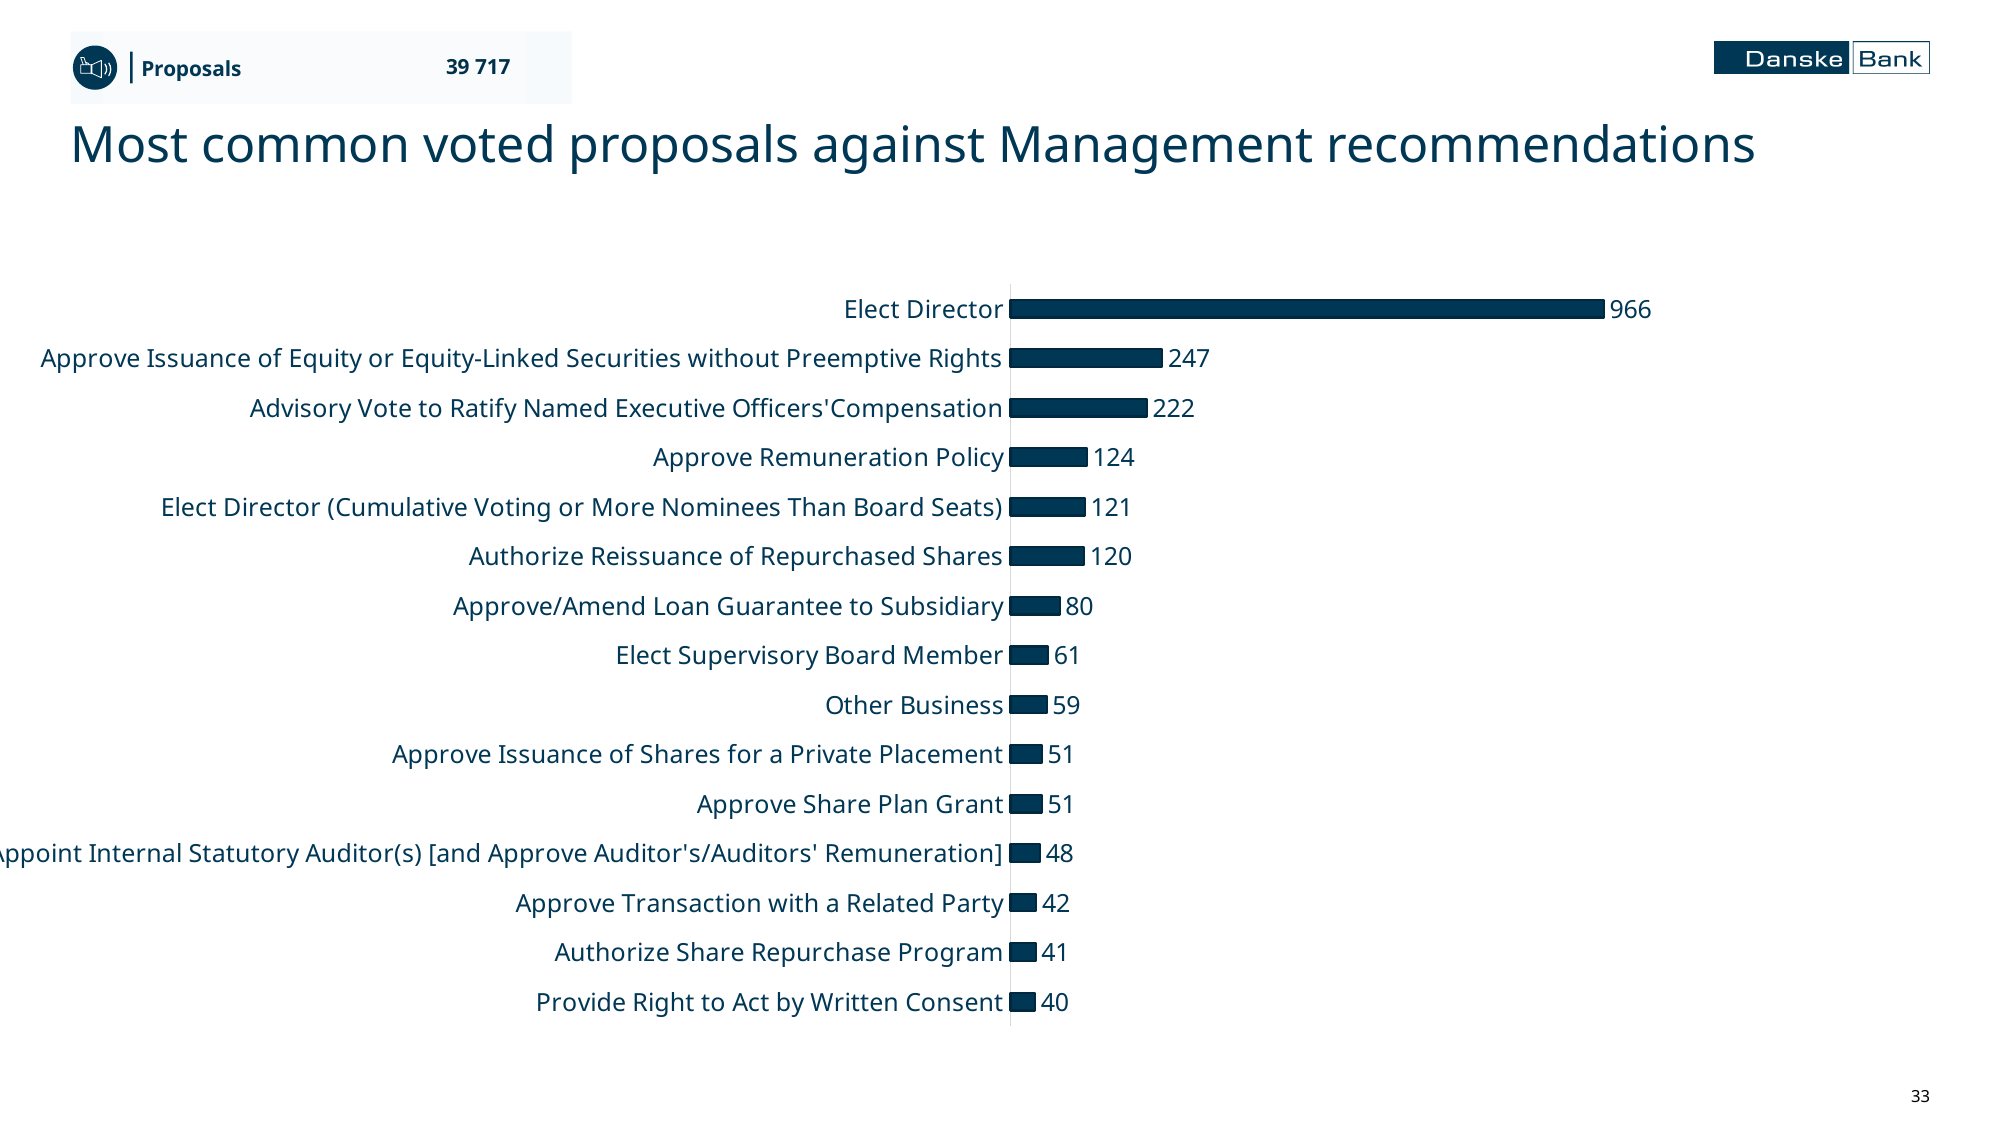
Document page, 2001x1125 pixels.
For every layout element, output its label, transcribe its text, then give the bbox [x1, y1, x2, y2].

chart [0, 265, 1749, 1049]
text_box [70, 31, 573, 104]
title Most common voted proposals against Management recommendations [70, 119, 1849, 174]
picture [1714, 41, 1930, 74]
